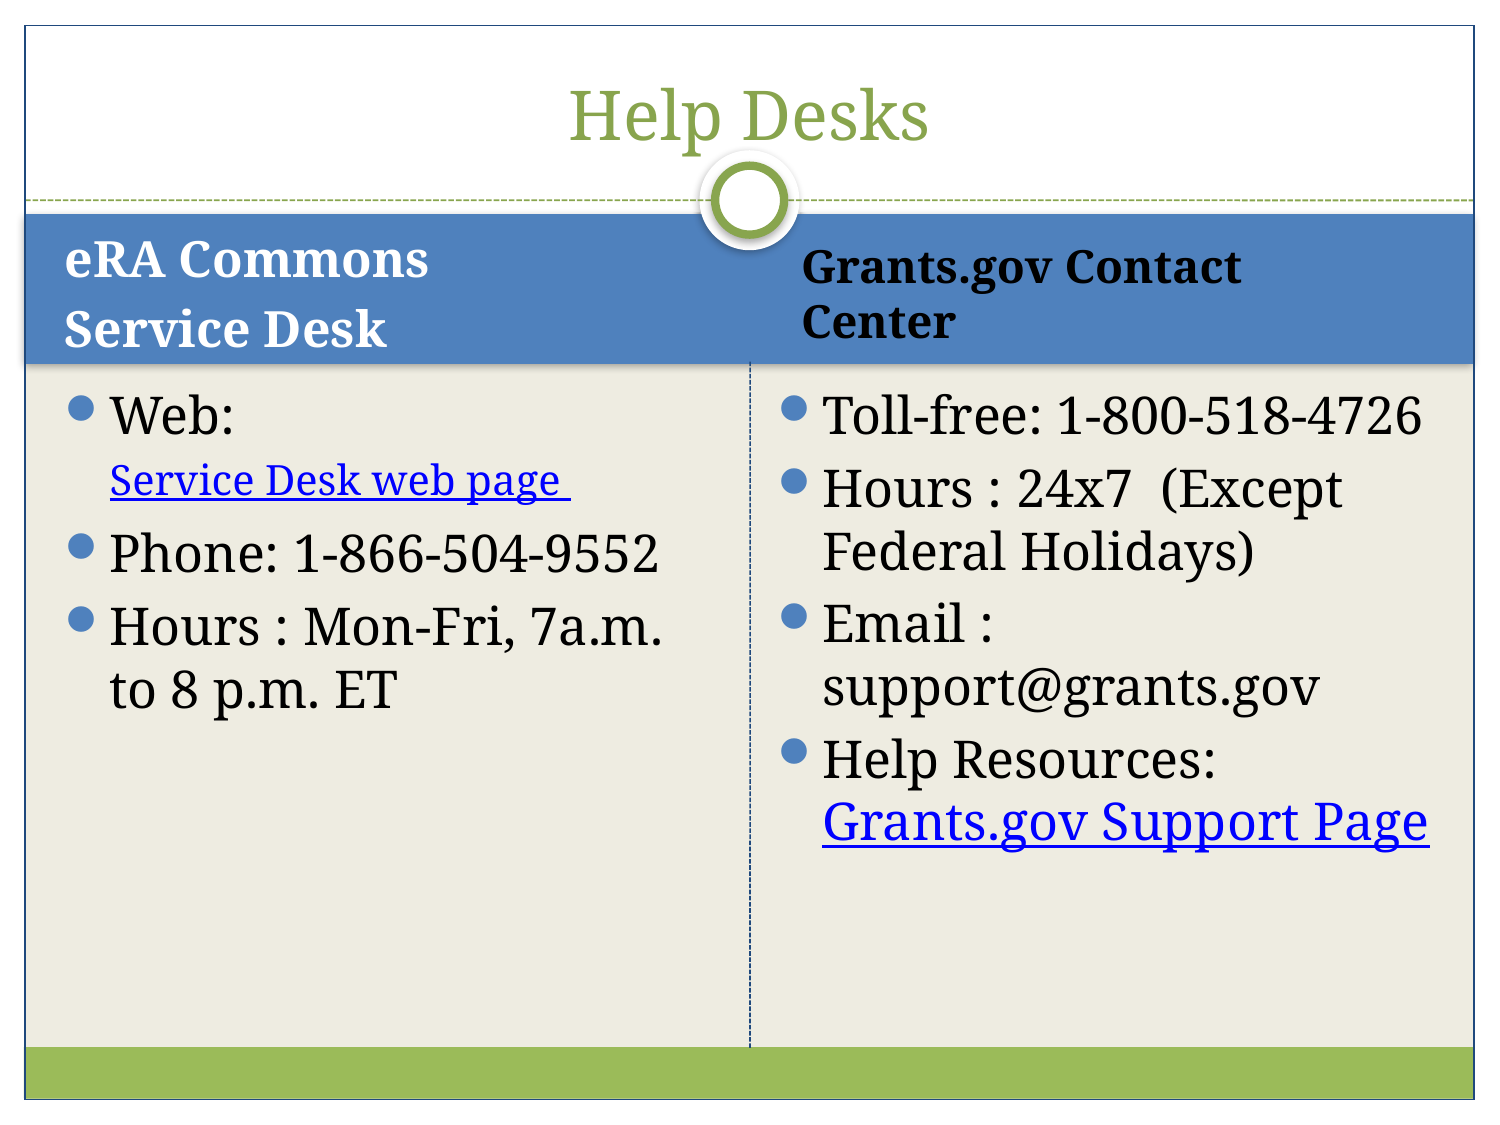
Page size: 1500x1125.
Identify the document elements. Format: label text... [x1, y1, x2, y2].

list Grants.gov Contact Center [785, 236, 1450, 349]
list Web: Service Desk web page Phone: 1-866-504-9552 Hours : Mon-Fri, 7a.m. to 8 p.m. ET [49, 374, 713, 1021]
list eRA Commons Service Desk [48, 236, 714, 349]
list Toll-free: 1-800-518-4726 Hours : 24x7 (Except Federal Holidays) Email : support@grants.gov Help Resources: Grants.gov Support Page [762, 374, 1451, 1021]
title Help Desks [50, 37, 1450, 162]
